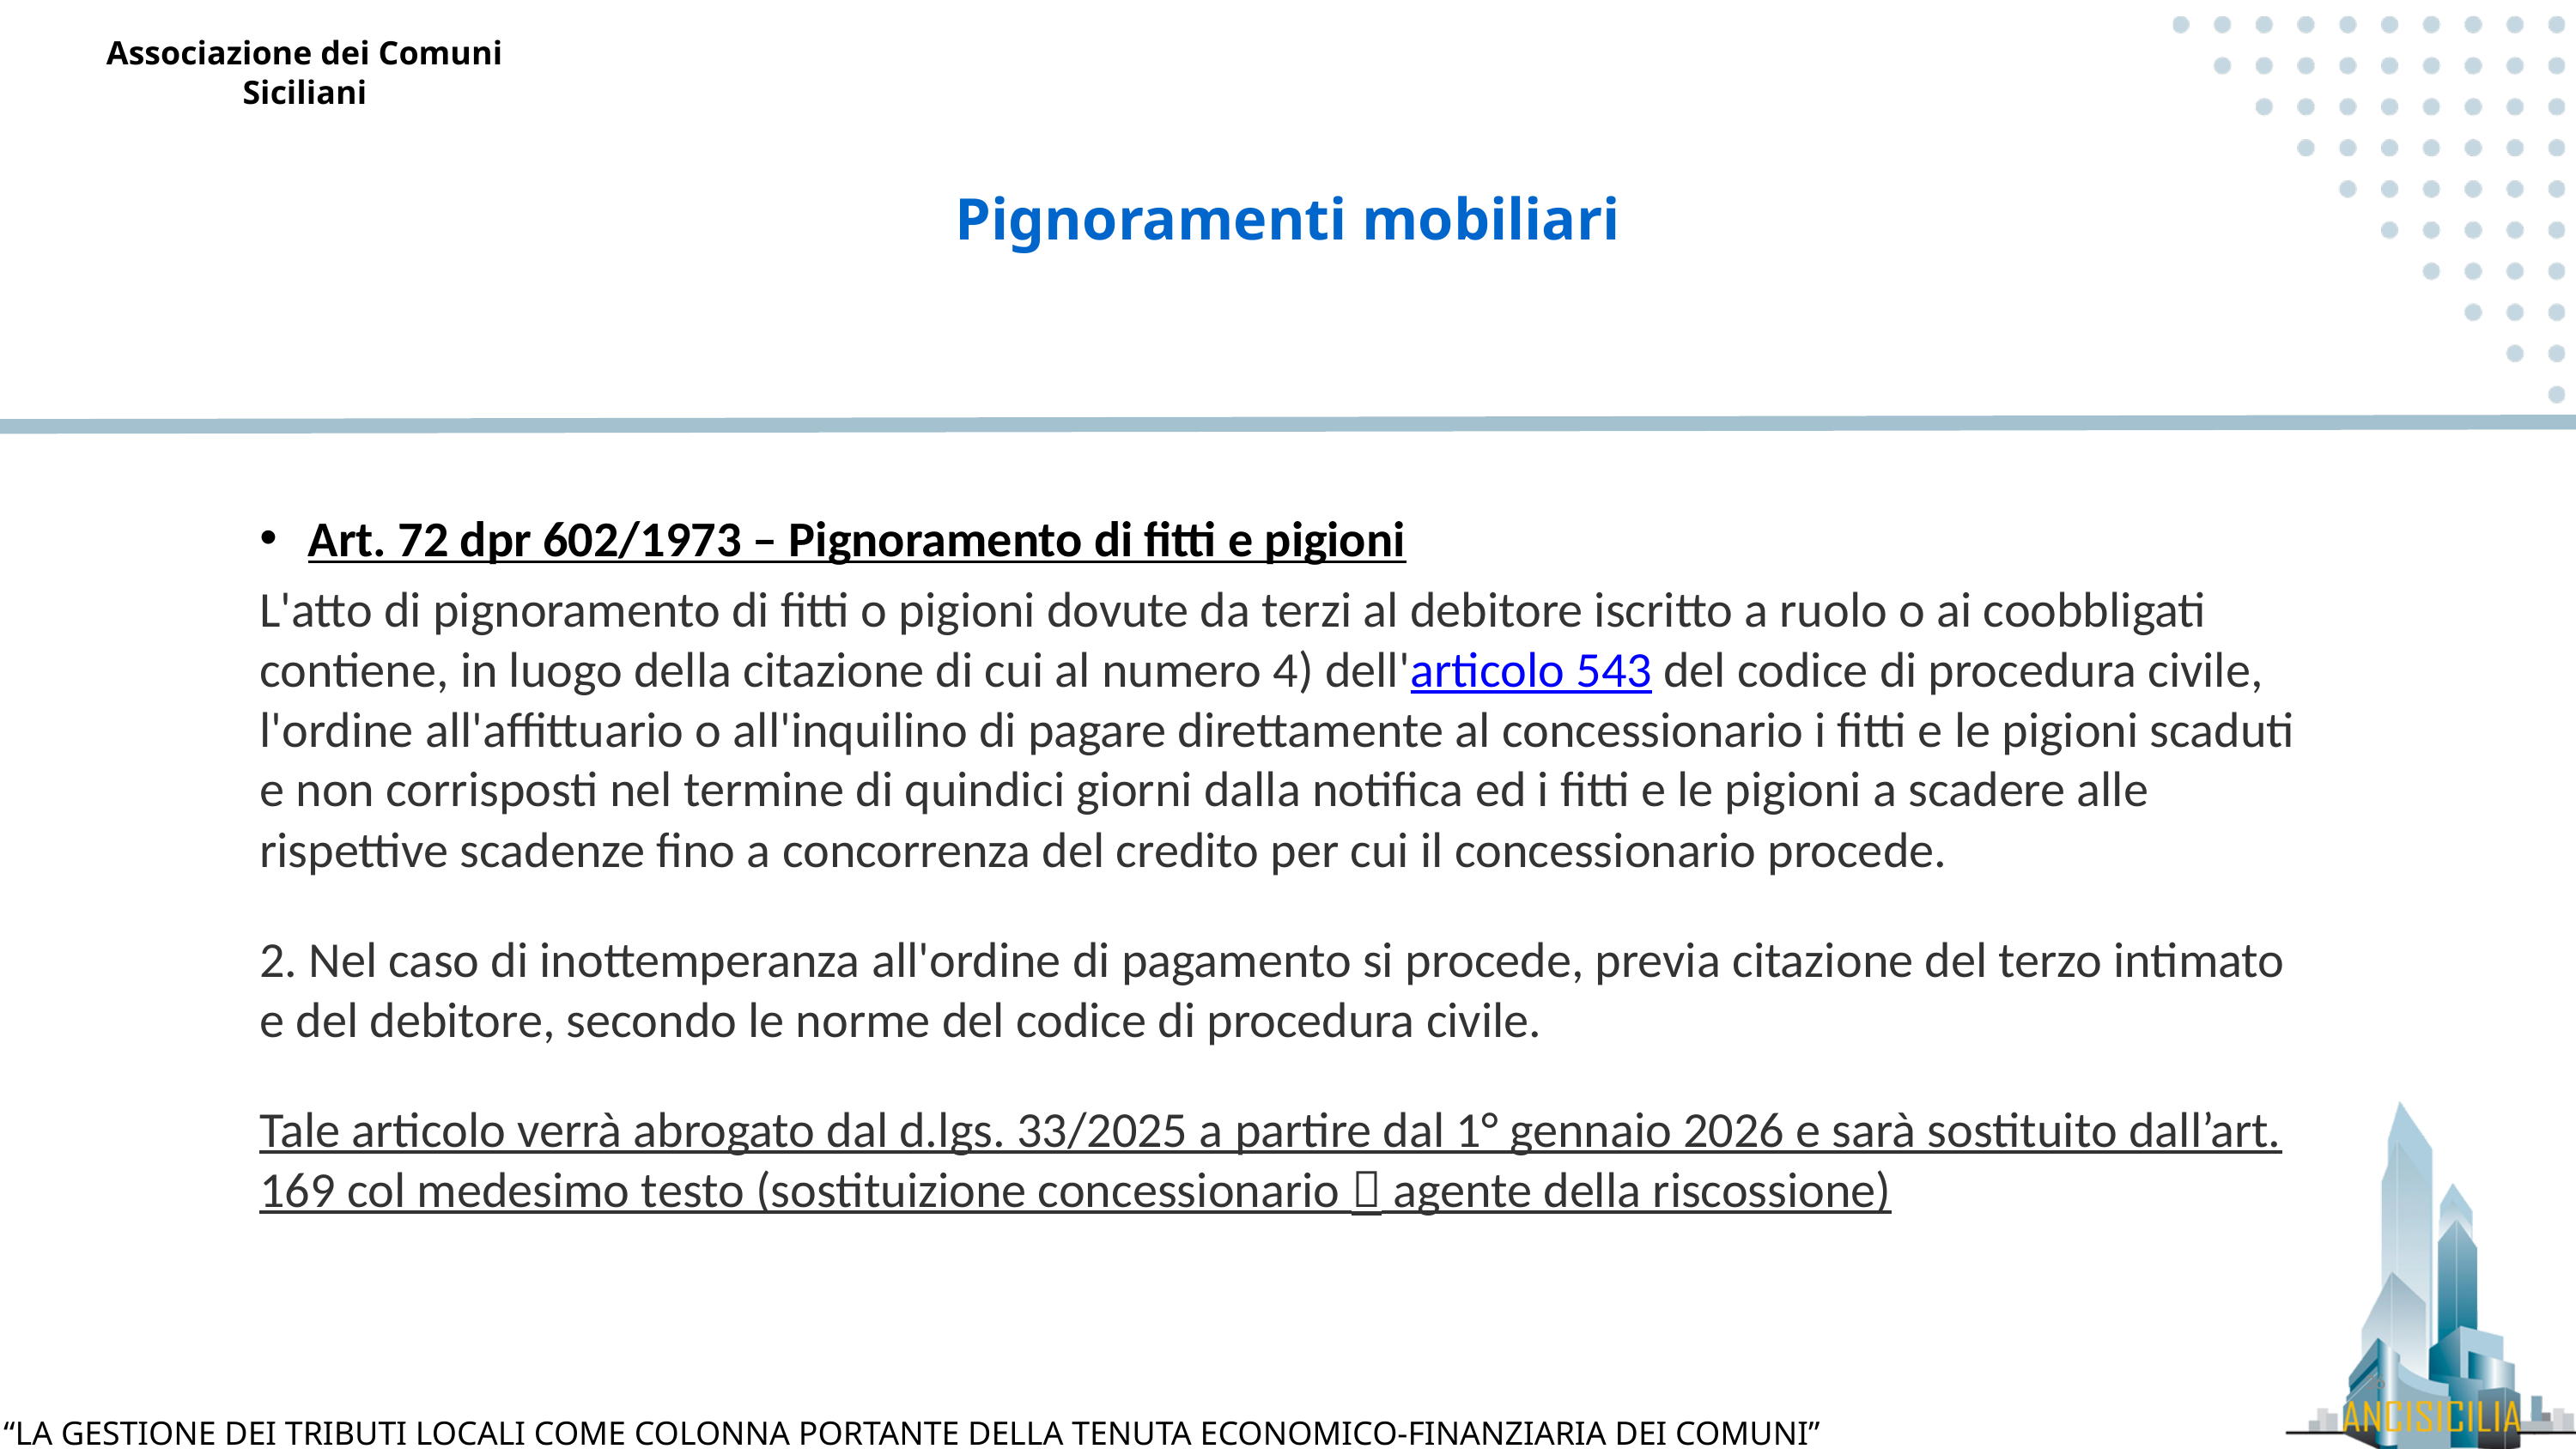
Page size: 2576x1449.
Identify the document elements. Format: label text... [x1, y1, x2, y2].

list Art. 72 dpr 602/1973 – Pignoramento di fitti e pigioni L'atto di pignoramento di fitti o pigioni dovute da terzi al debitore iscritto a ruolo o ai coobbligati contiene, in luogo della citazione di cui al numero 4) dell'articolo 543 del codice di procedura civile, l'ordine all'affittuario o all'inquilino di pagare direttamente al concessionario i fitti e le pigioni scaduti e non corrisposti nel termine di quindici giorni dalla notifica ed i fitti e le pigioni a scadere alle rispettive scadenze fino a concorrenza del credito per cui il concessionario procede. 2. Nel caso di inottemperanza all'ordine di pagamento si procede, previa citazione del terzo intimato e del debitore, secondo le norme del codice di procedura civile. Tale articolo verrà abrogato dal d.lgs. 33/2025 a partire dal 1° gennaio 2026 e sarà sostituito dall’art. 169 col medesimo testo (sostituizione concessionario  agente della riscossione) [246, 500, 2318, 1420]
text_box Pignoramenti mobiliari [177, 76, 2399, 357]
picture [2249, 1097, 2576, 1449]
slide_number 36 [1819, 1343, 2399, 1420]
